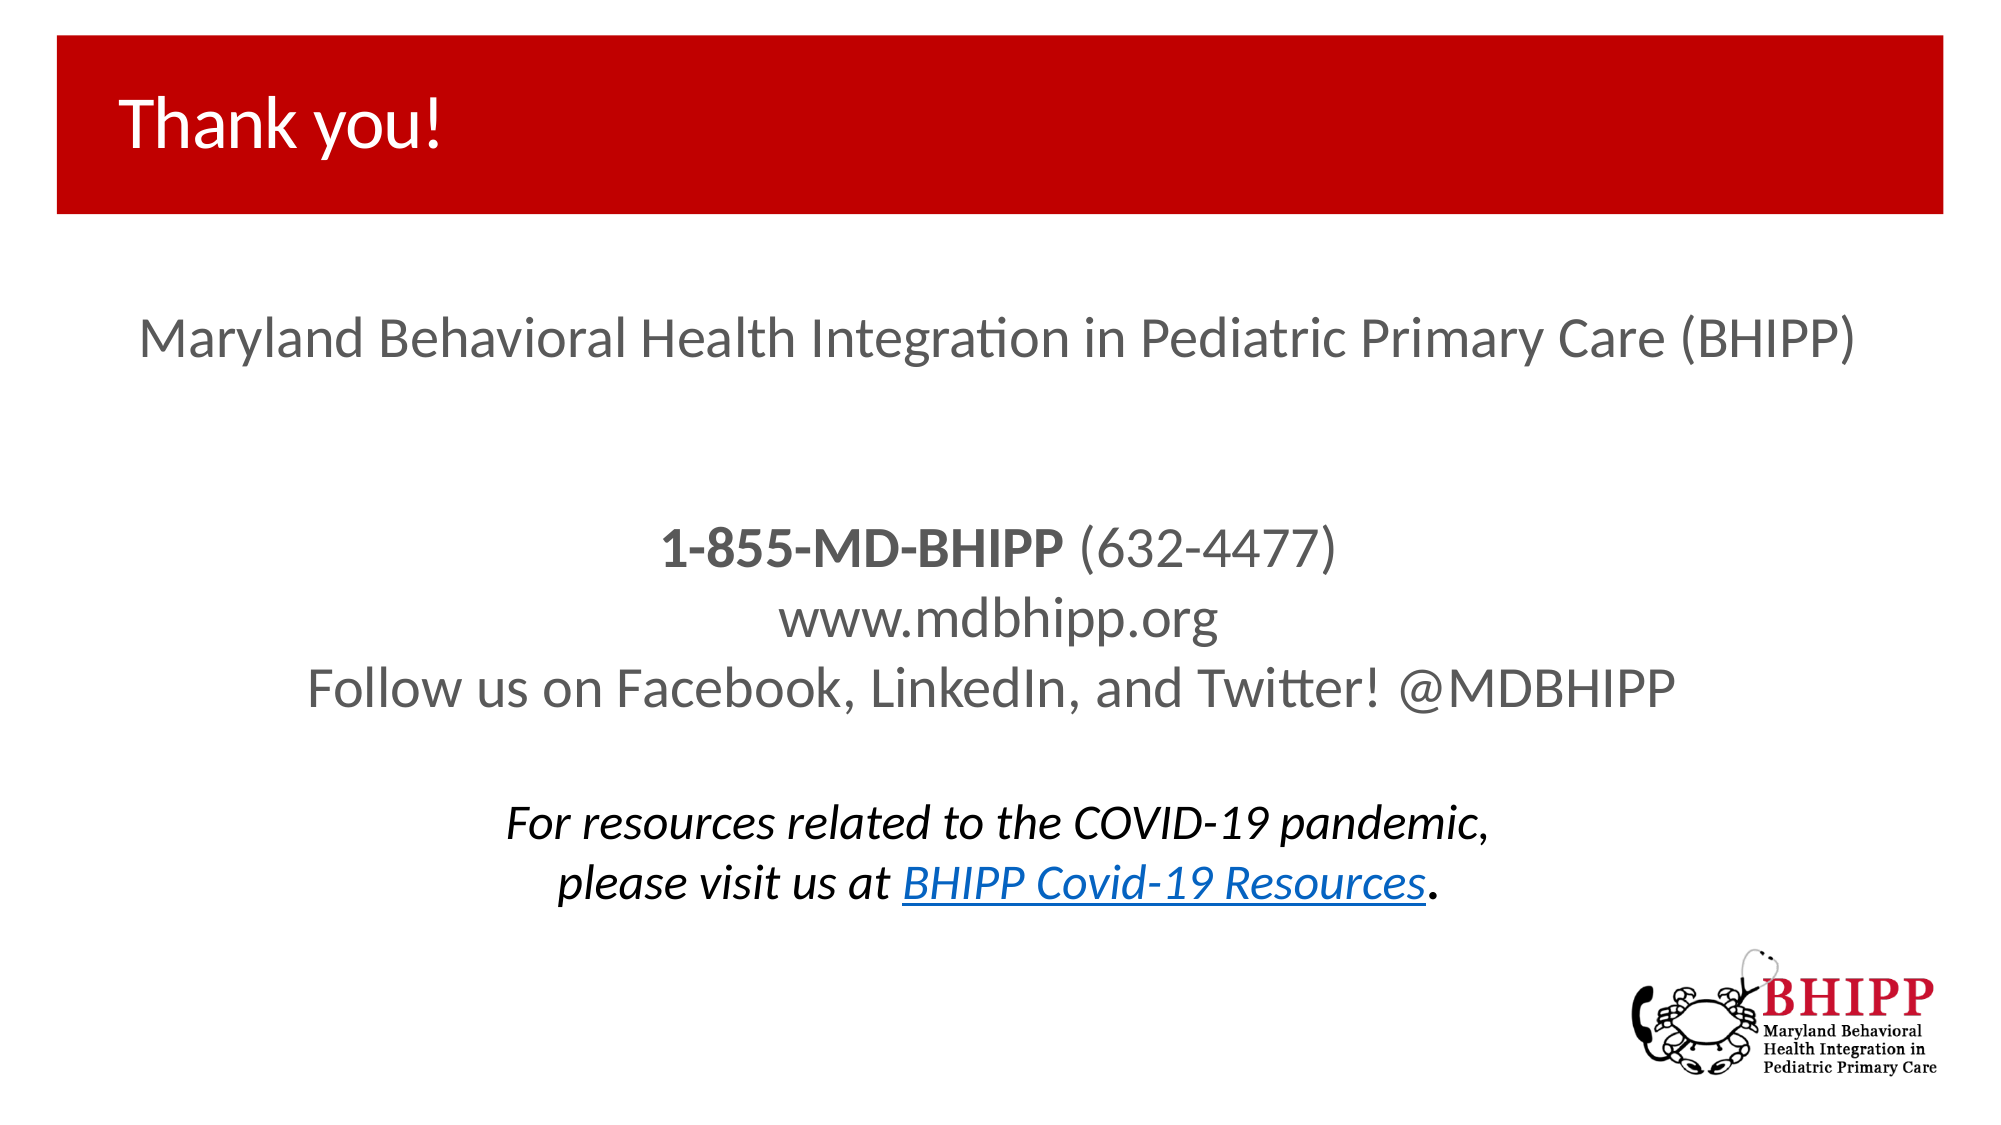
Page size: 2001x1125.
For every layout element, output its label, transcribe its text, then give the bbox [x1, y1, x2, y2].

title Thank you! [103, 50, 1835, 200]
text_box Maryland Behavioral Health Integration in Pediatric Primary Care (BHIPP) 1-855-MD-BHIPP (632-4477) www.mdbhipp.org Follow us on Facebook, LinkedIn, and Twitter! @MDBHIPP For resources related to the COVID-19 pandemic, please visit us at BHIPP Covid-19 Resources. [76, 292, 1921, 1077]
picture [1602, 921, 1964, 1103]
